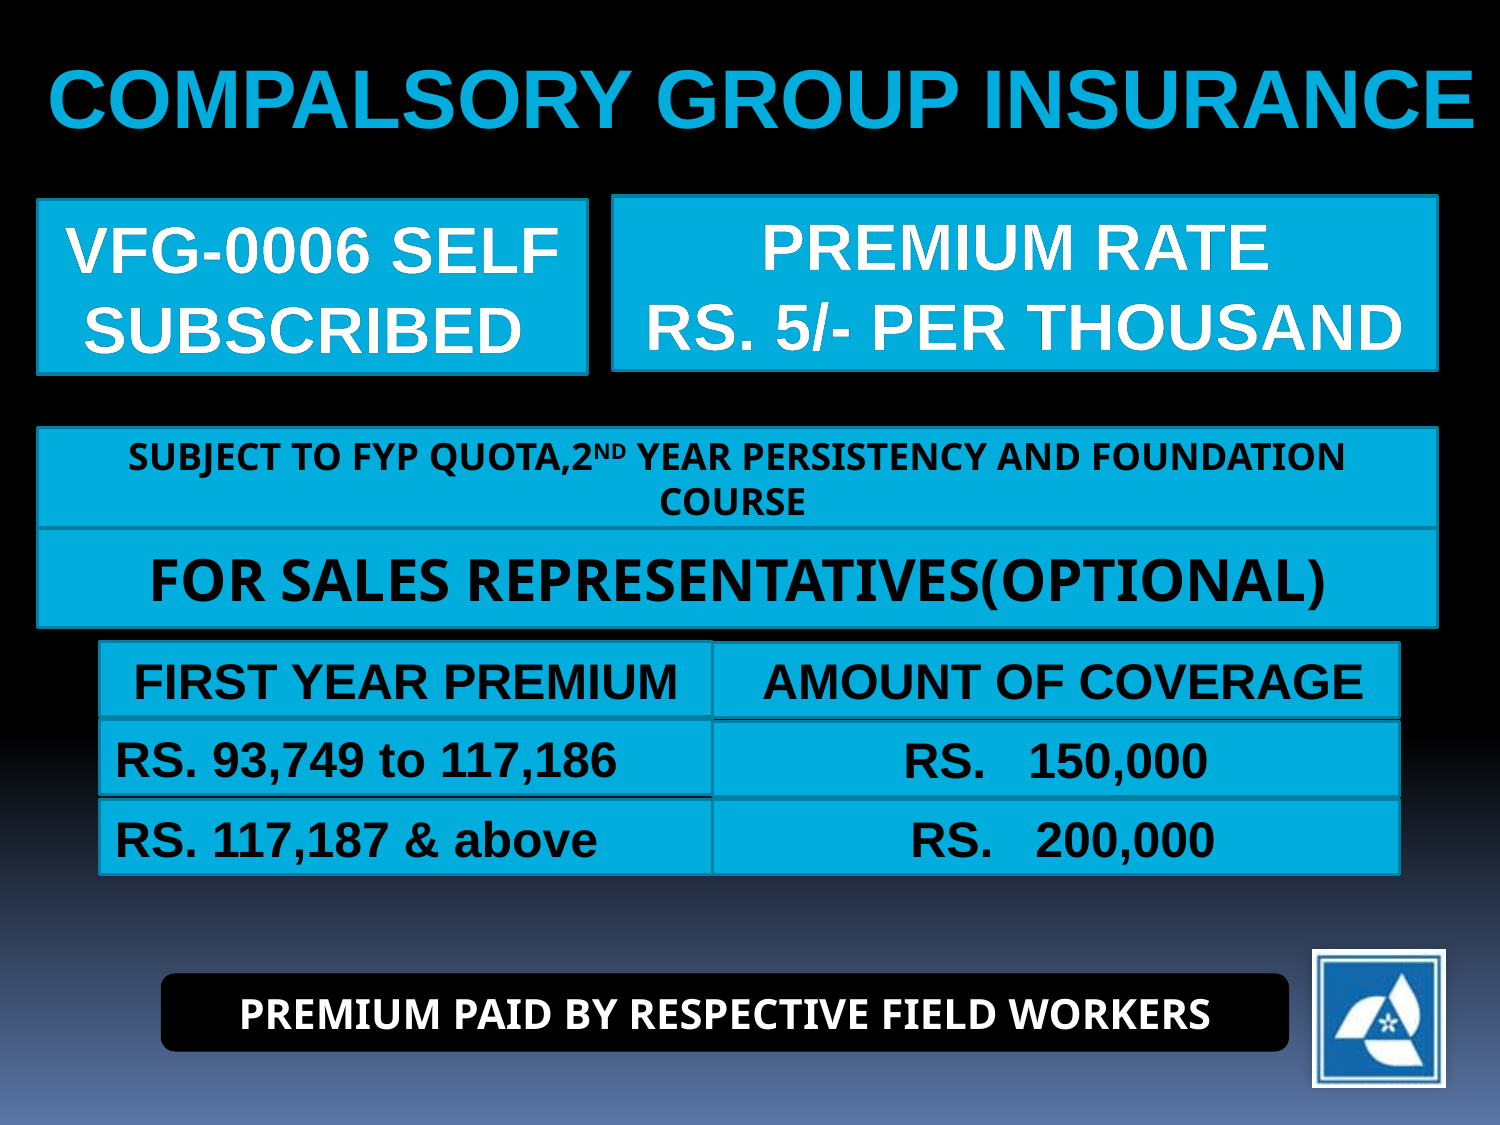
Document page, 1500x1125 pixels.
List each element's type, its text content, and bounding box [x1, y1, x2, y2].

text_box Vfg-0006 self subscribed [36, 198, 589, 376]
text_box FOR SALES REPRESENTATIVES(OPTIONAL) [36, 526, 1439, 629]
text_box Rs. 93,749 to 117,186 [98, 718, 714, 796]
text_box Rs. 117,187 & above [98, 798, 711, 876]
text_box COMPALSORY GROUP INSURANCE [24, 38, 1500, 153]
text_box SUBJECT TO FYP QUOTA,2ND YEAR PERSISTENCY AND FOUNDATION COURSE [36, 426, 1439, 526]
text_box Rs. 200,000 [711, 798, 1401, 876]
picture [1312, 949, 1447, 1088]
text_box PREMIUM RATE Rs. 5/- per thousand [611, 194, 1439, 372]
text_box Rs. 150,000 [711, 720, 1401, 798]
text_box AMOUNT OF Coverage [711, 641, 1401, 719]
text_box PREMIUM PAID BY RESPECTIVE FIELD WORKERS [160, 973, 1290, 1052]
text_box FIRST YEAR PREMIUM [98, 640, 714, 718]
